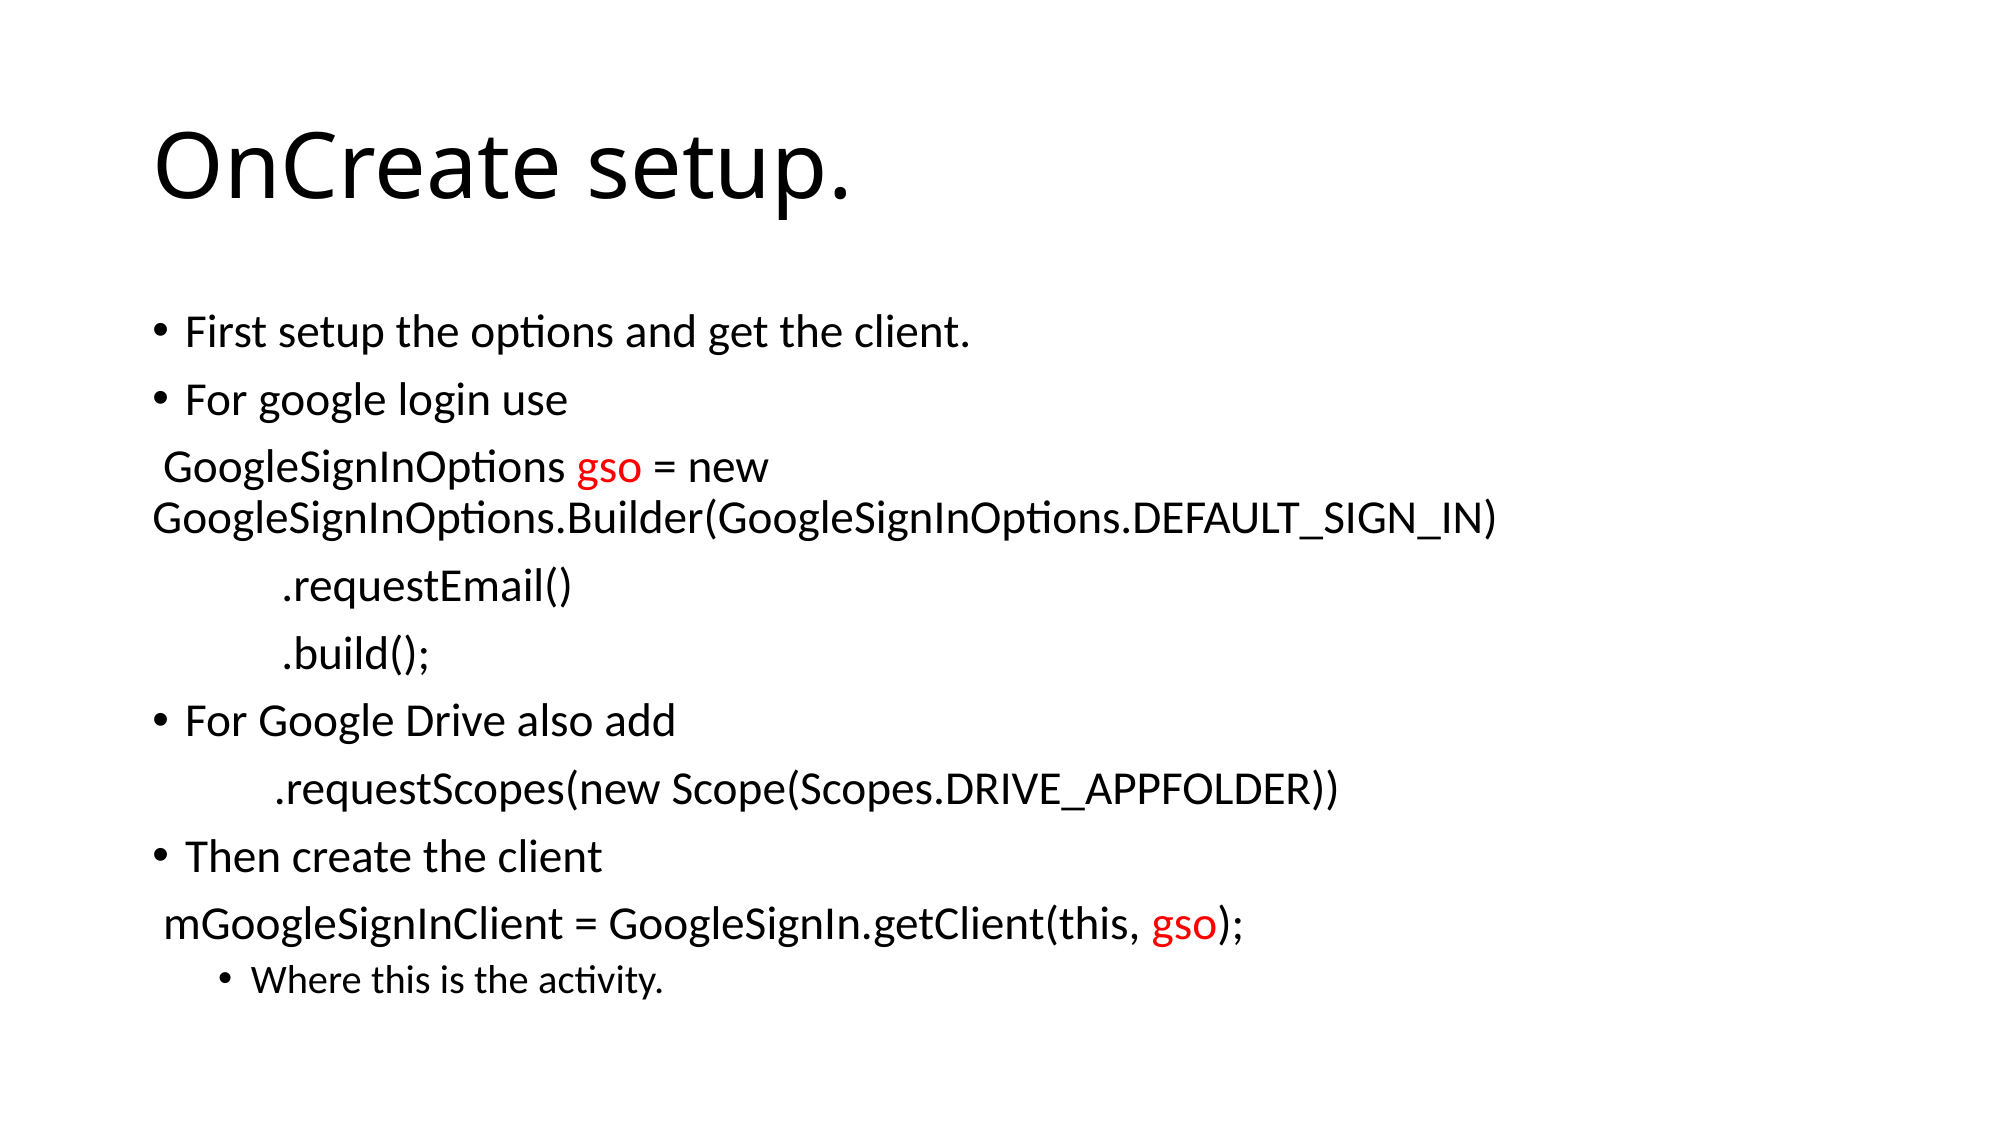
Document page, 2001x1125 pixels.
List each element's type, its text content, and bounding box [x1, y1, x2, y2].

list First setup the options and get the client. For google login use GoogleSignInOptions gso = new GoogleSignInOptions.Builder(GoogleSignInOptions.DEFAULT_SIGN_IN) .requestEmail() .build(); For Google Drive also add .requestScopes(new Scope(Scopes.DRIVE_APPFOLDER)) Then create the client mGoogleSignInClient = GoogleSignIn.getClient(this, gso); Where this is the activity. [137, 299, 1863, 1014]
title OnCreate setup. [137, 59, 1863, 278]
